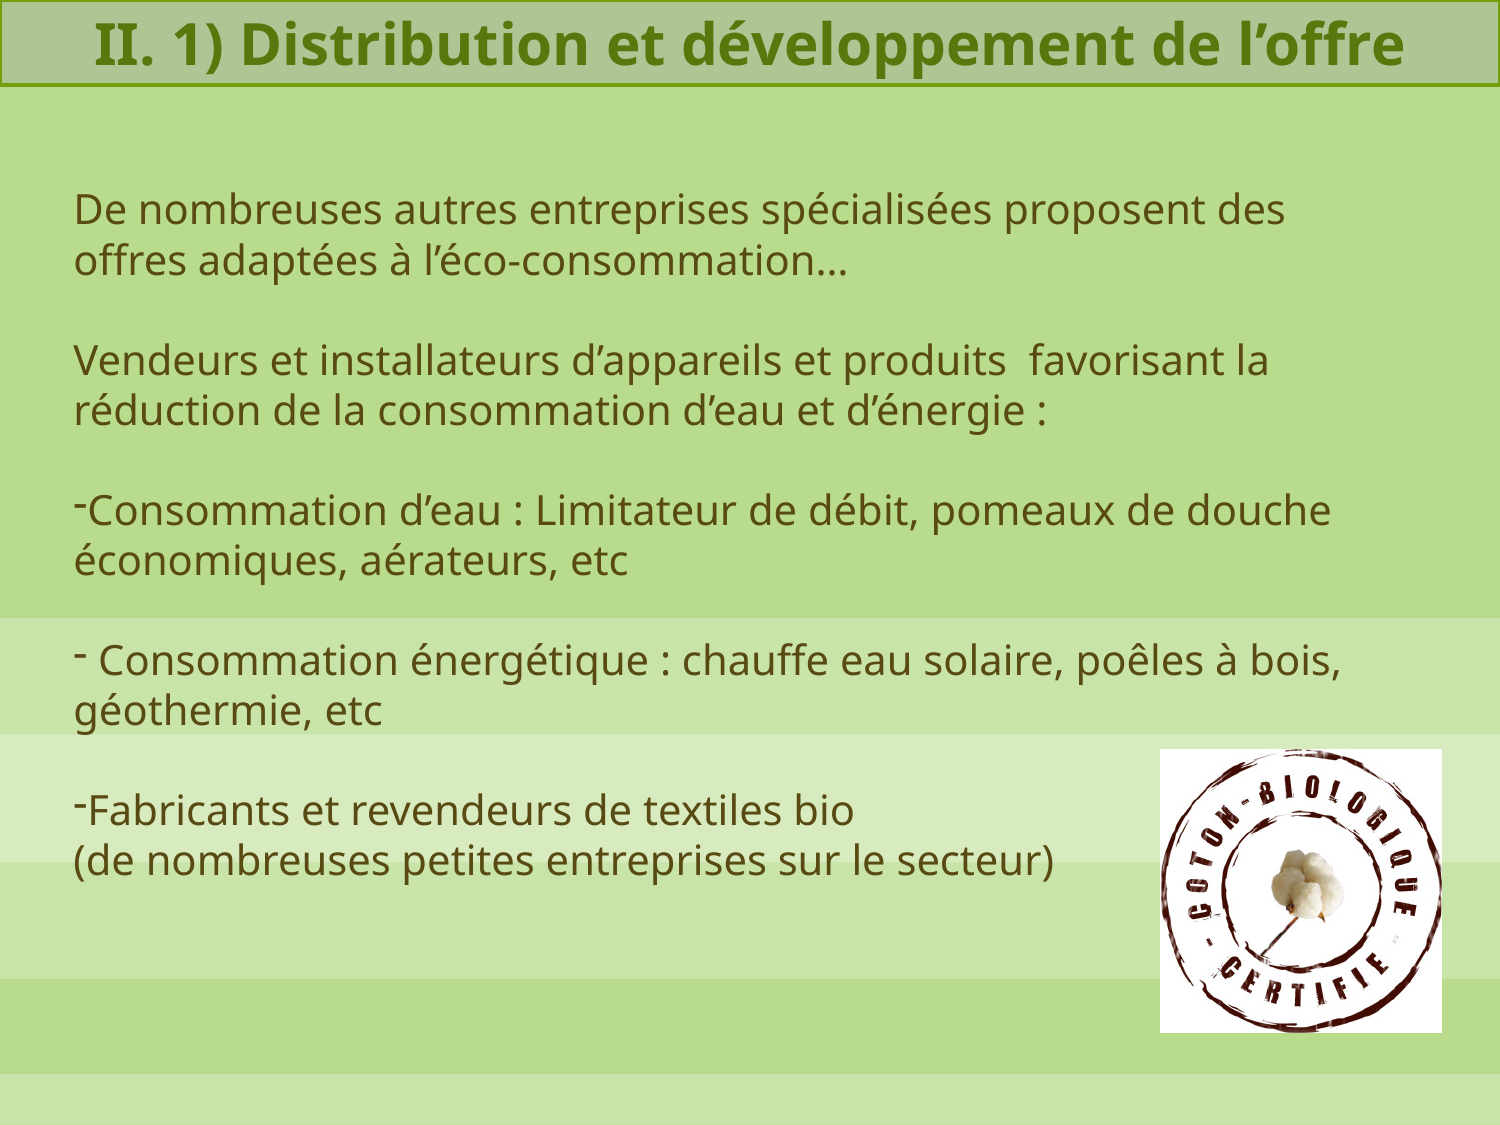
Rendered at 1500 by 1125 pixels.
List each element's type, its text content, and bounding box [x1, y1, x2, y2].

picture [1158, 748, 1443, 1034]
picture [0, 618, 1500, 1125]
text_box II. 1) Distribution et développement de l’offre [0, 0, 1500, 87]
text_box De nombreuses autres entreprises spécialisées proposent des offres adaptées à l’éco-consommation… Vendeurs et installateurs d’appareils et produits favorisant la réduction de la consommation d’eau et d’énergie : Consommation d’eau : Limitateur de débit, pomeaux de douche économiques, aérateurs, etc Consommation énergétique : chauffe eau solaire, poêles à bois, géothermie, etc Fabricants et revendeurs de textiles bio (de nombreuses petites entreprises sur le secteur) [58, 175, 1360, 941]
